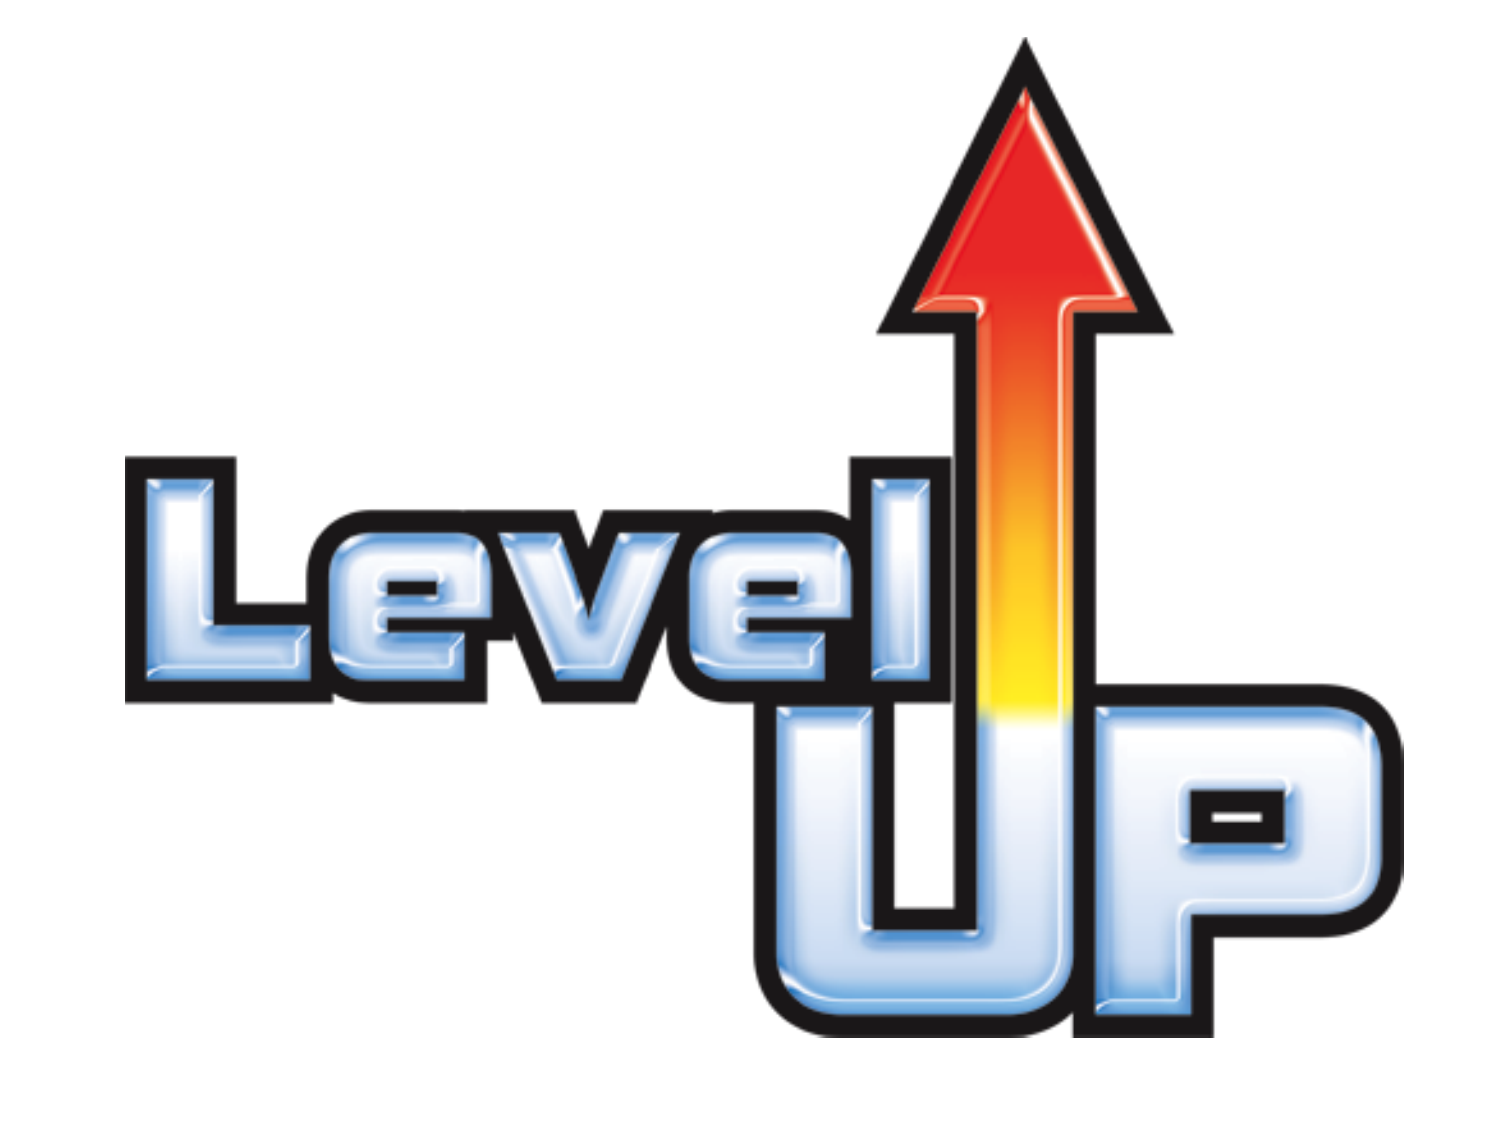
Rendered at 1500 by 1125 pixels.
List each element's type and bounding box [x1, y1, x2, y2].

list [124, 37, 1404, 1038]
